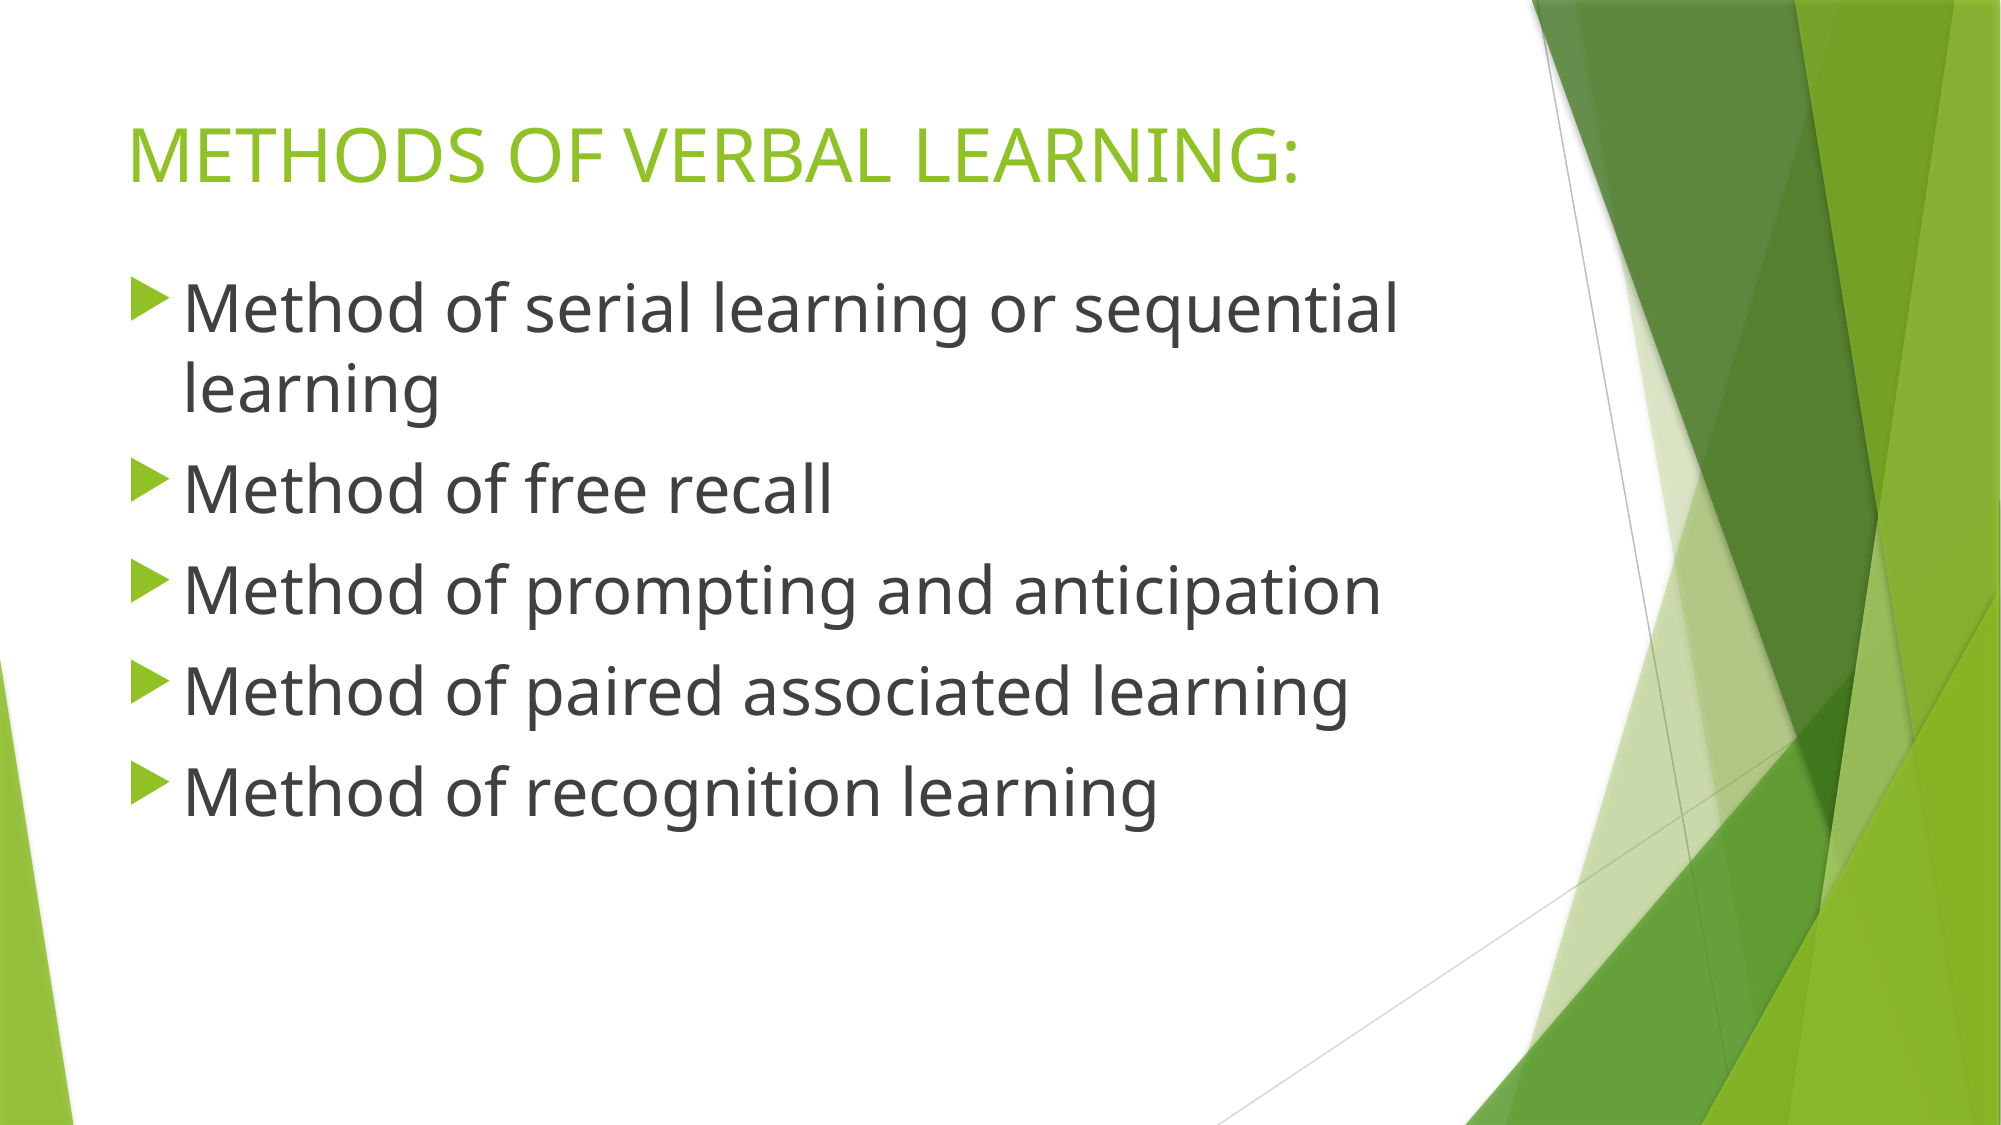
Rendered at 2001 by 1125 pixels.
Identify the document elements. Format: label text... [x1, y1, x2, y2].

list Method of serial learning or sequential learning Method of free recall Method of prompting and anticipation Method of paired associated learning Method of recognition learning [111, 258, 1522, 991]
title METHODS OF VERBAL LEARNING: [111, 99, 1522, 258]
